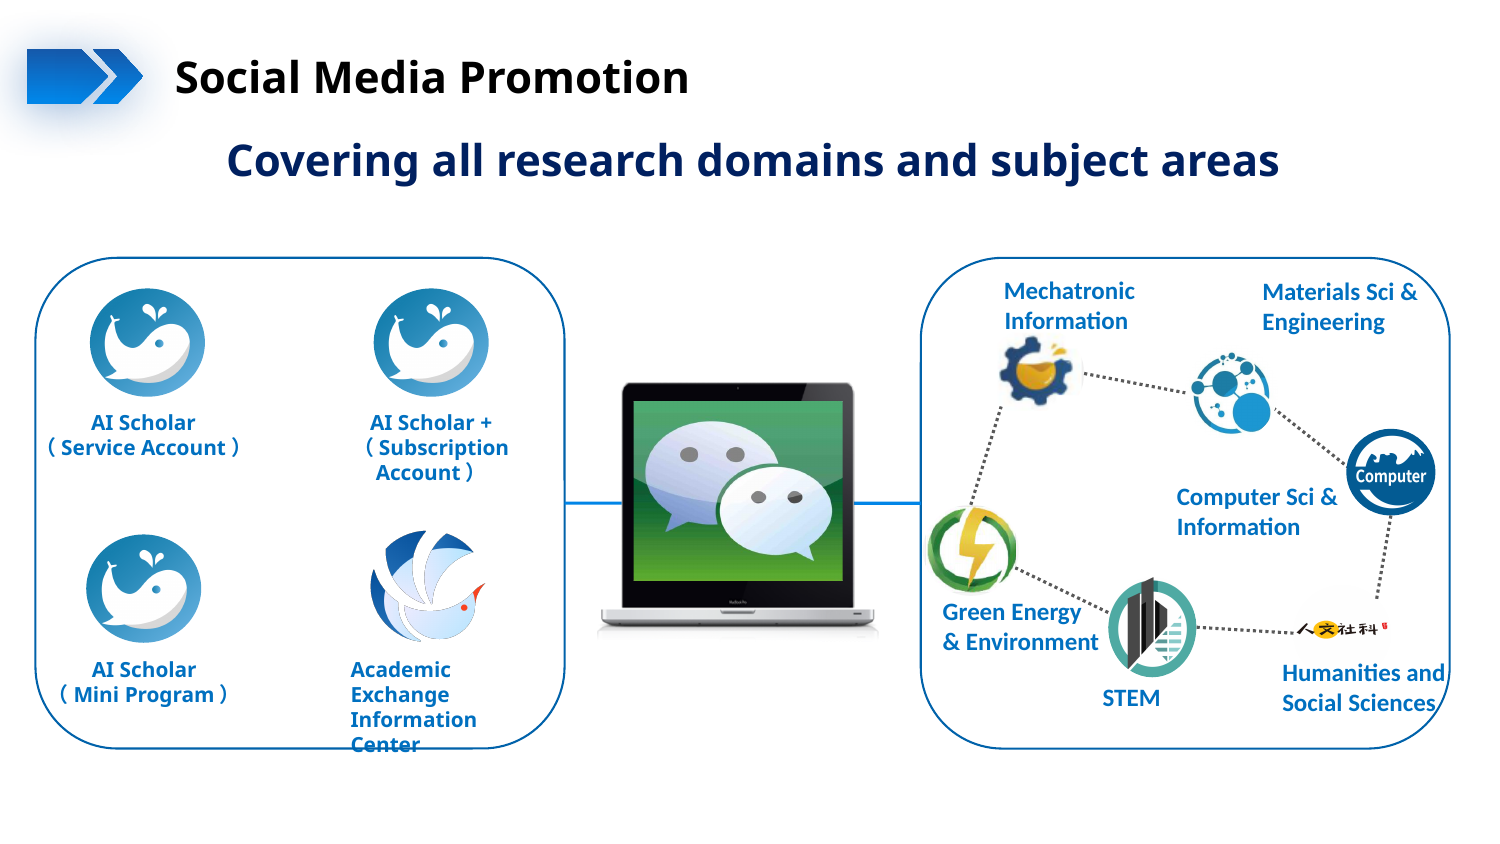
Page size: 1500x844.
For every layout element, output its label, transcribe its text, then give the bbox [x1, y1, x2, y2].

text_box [589, 366, 886, 643]
text_box Academic Exchange Information Center [350, 713, 553, 757]
text_box [25, 47, 93, 105]
text_box [34, 256, 566, 750]
text_box Social Media Promotion [164, 44, 702, 109]
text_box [920, 257, 1478, 749]
text_box [90, 47, 145, 105]
text_box Covering all research domains and subject areas [136, 124, 1371, 193]
